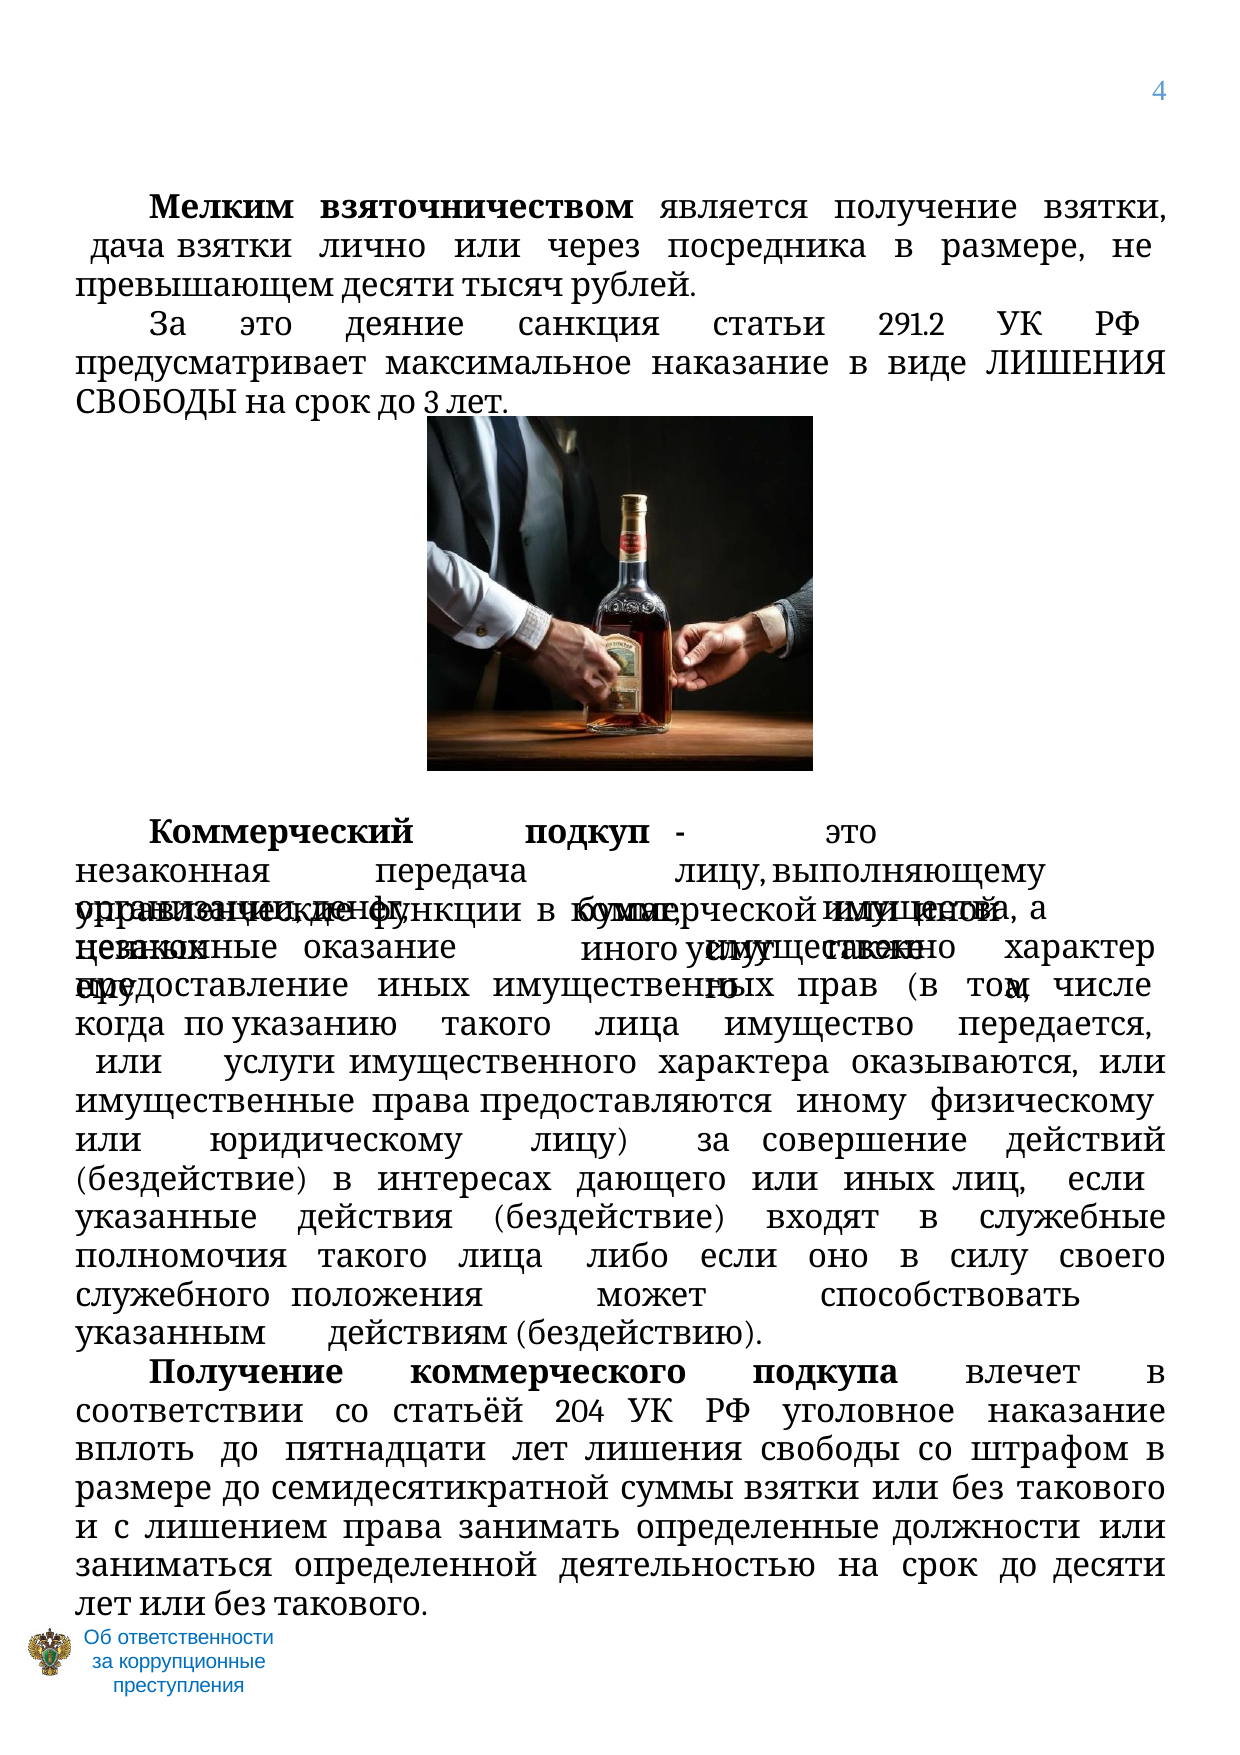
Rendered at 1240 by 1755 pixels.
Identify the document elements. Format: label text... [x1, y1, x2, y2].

text_box Коммерческий подкуп - это незаконная передача лицу, выполняющему управленческие функции в коммерческой или иной [72, 806, 1167, 928]
footer Об ответственности за коррупционные преступления [78, 1624, 279, 1755]
text_box бумаг, иного услуг [574, 884, 794, 962]
text_box характера, [1002, 923, 1167, 962]
text_box 4 Мелким взяточничеством является получение взятки, дача взятки лично или через посредника в размере, не превышающем десяти тысяч рублей. За это деяние санкция статьи 291.2 УК РФ предусматривает максимальное наказание в виде ЛИШЕНИЯ СВОБОДЫ на срок до 3 лет. [72, 69, 1168, 421]
text_box предоставление иных имущественных прав (в том числе когда по указанию такого лица имущество передается, или услуги имущественного характера оказываются, или имущественные права предоставляются иному физическому или юридическому лицу) за совершение действий (бездействие) в интересах дающего или иных лиц, если указанные действия (бездействие) входят в служебные полномочия такого лица либо если оно в силу своего служебного положения может способствовать указанным действиям (бездействию). Получение коммерческого подкупа влечет в соответствии со статьёй 204 УК РФ уголовное наказание вплоть до пятнадцати лет лишения свободы со штрафом в размере до семидесятикратной суммы взятки или без такового и с лишением права занимать определенные должности или заниматься определенной деятельностью на срок до десяти лет или без такового. [72, 962, 1167, 1624]
picture [427, 416, 813, 771]
text_box имущественного [702, 923, 964, 962]
text_box незаконные оказание ему [72, 923, 541, 962]
text_box имущества, а также [820, 884, 1168, 967]
text_box организации, денег, ценных [72, 884, 549, 962]
picture [28, 1628, 71, 1676]
